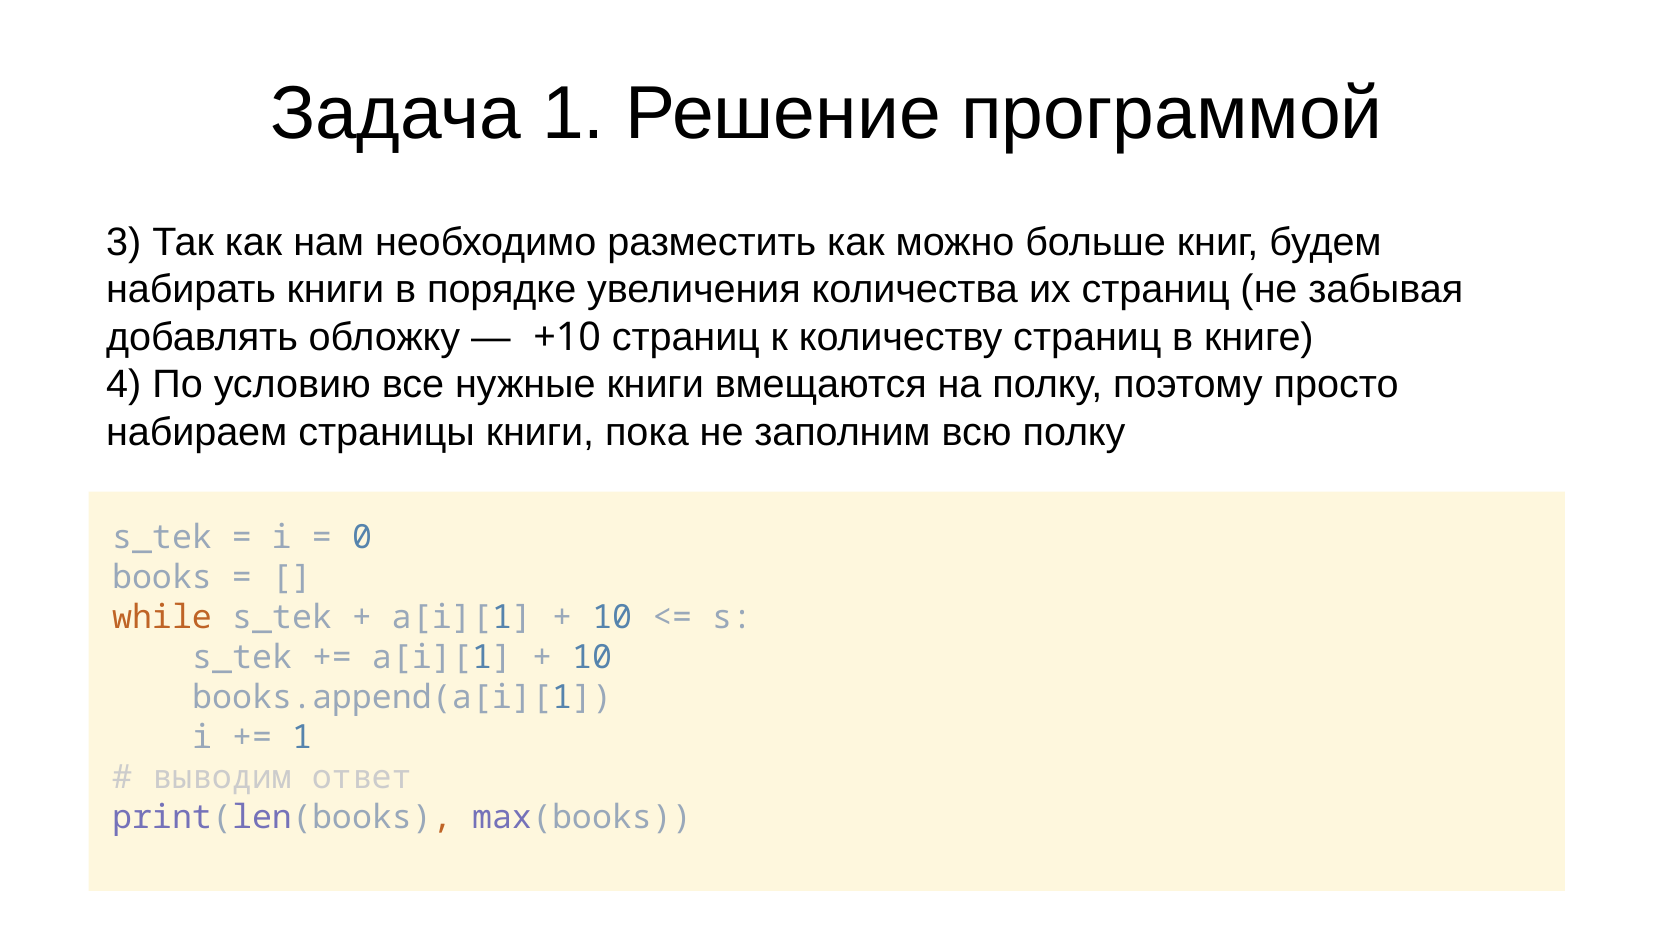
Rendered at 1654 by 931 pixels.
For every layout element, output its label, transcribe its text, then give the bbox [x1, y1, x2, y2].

text_box s_tek = i = 0 books = [] while s_tek + a[i][1] + 10 <= s: s_tek += a[i][1] + 10 books.append(a[i][1]) i += 1 # выводим ответ print(len(books), max(books)) [88, 491, 1565, 891]
text_box 3) Так как нам необходимо разместить как можно больше книг, будем набирать книги в порядке увеличения количества их страниц (не забывая добавлять обложку — +10 страниц к количеству страниц в книге) 4) По условию все нужные книги вмещаются на полку, поэтому просто набираем страницы книги, пока не заполним всю полку [82, 193, 1559, 493]
title Задача 1. Решение программой [82, 37, 1571, 193]
